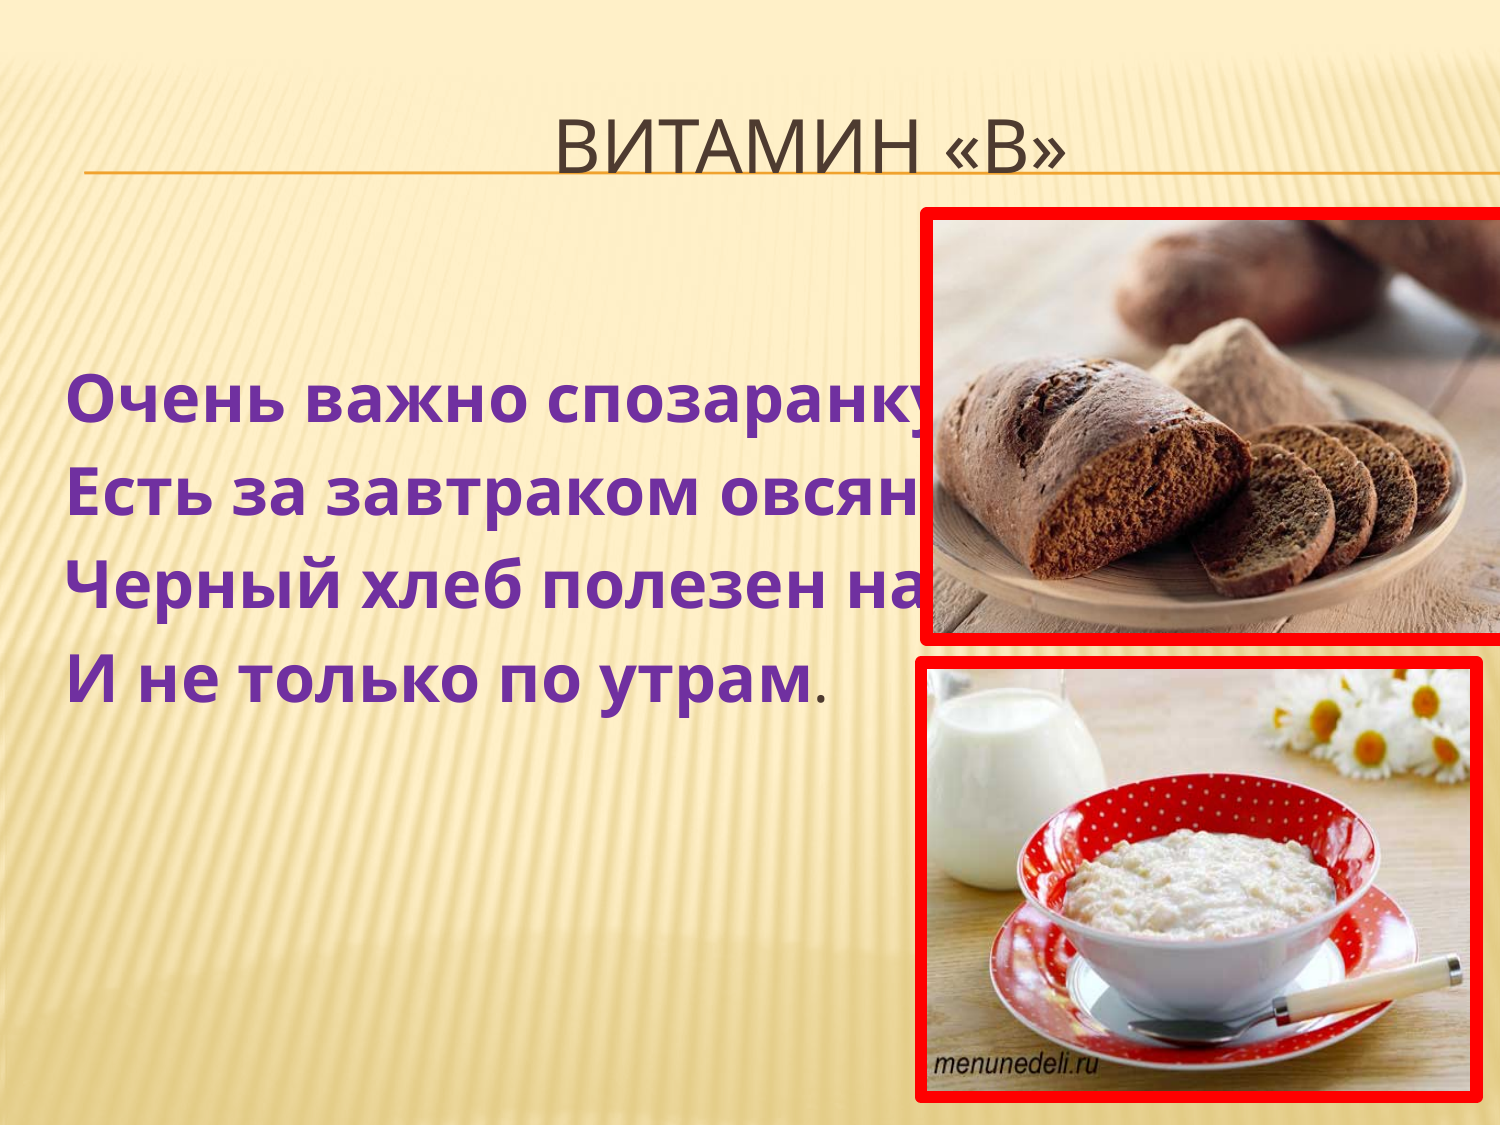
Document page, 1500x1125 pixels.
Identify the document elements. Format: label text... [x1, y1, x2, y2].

picture [926, 668, 1471, 1091]
list Очень важно спозаранку Есть за завтраком овсянку. Черный хлеб полезен нам- И не только по утрам. [50, 254, 1475, 998]
picture [932, 219, 1500, 634]
title Витамин «В» [50, 75, 1475, 213]
